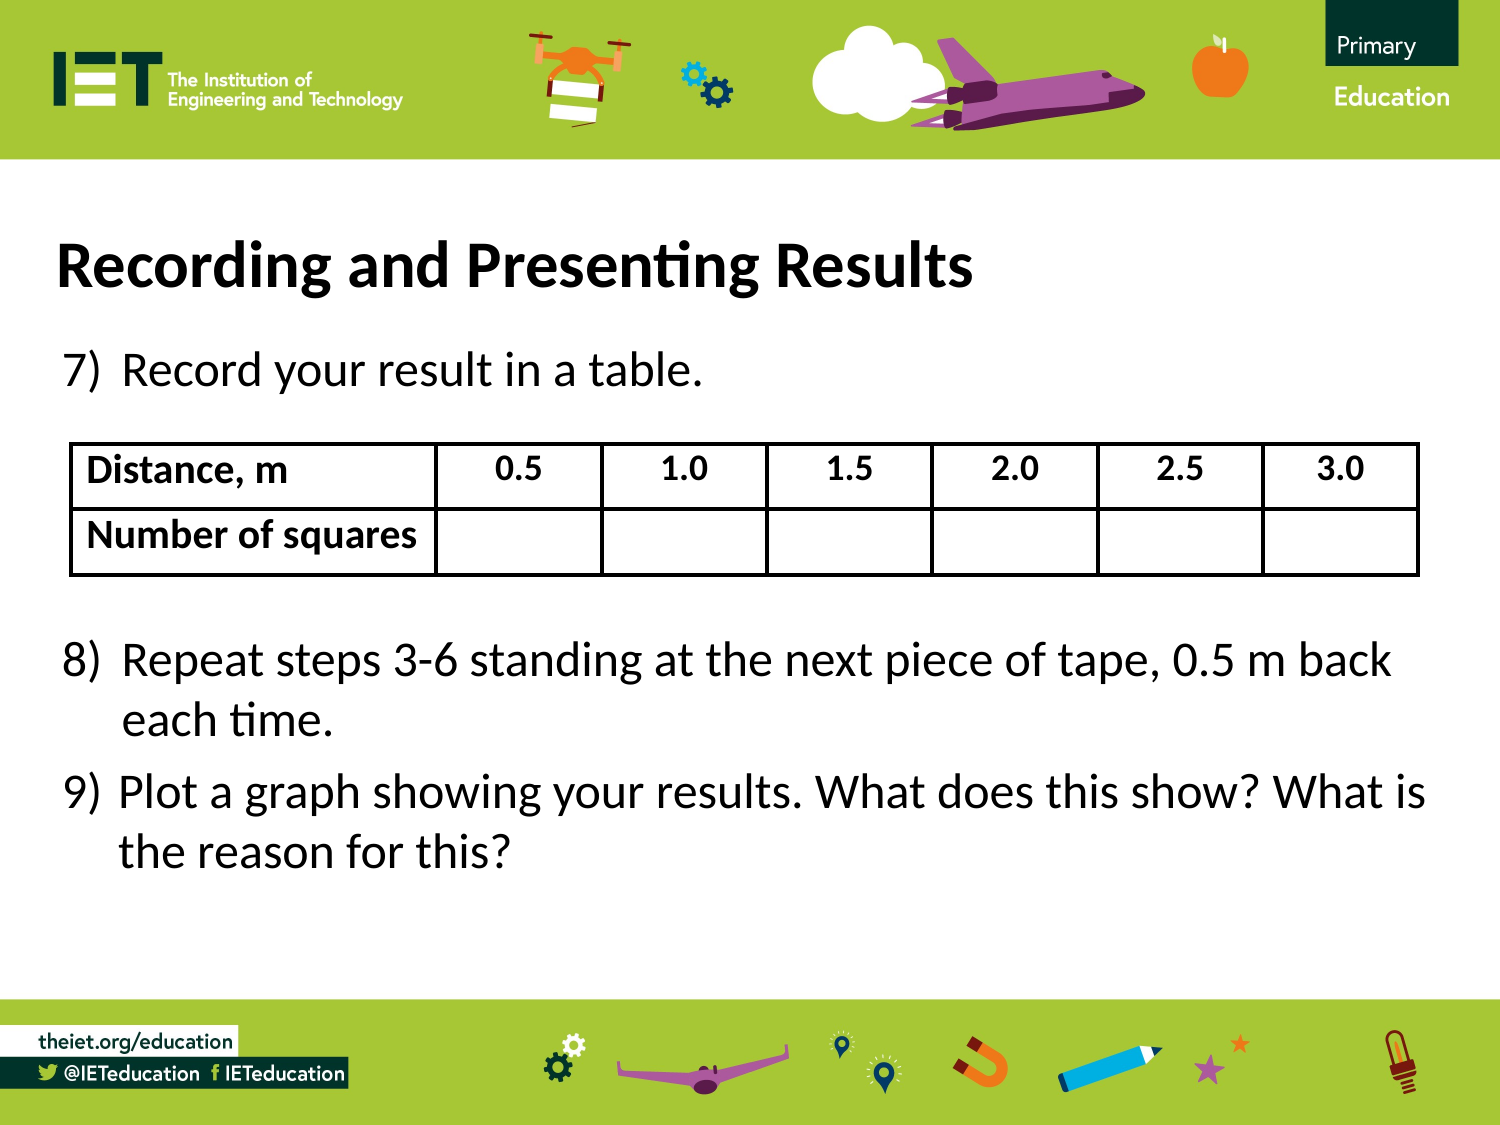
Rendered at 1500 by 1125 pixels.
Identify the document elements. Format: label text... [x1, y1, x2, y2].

table_cell [438, 511, 600, 573]
picture [0, 0, 1500, 1125]
table_cell Number of squares [73, 511, 434, 573]
table_header 0.5 [438, 446, 600, 507]
table_cell [769, 511, 930, 573]
table_cell [1100, 511, 1261, 573]
table_header 2.0 [934, 446, 1096, 507]
table_header Distance, m [73, 446, 434, 507]
table_cell [934, 511, 1096, 573]
table_header 3.0 [1265, 446, 1416, 507]
table_header 1.5 [769, 446, 930, 507]
table_cell [604, 511, 765, 573]
table_cell [1265, 511, 1416, 573]
text_box Recording and Presenting Results [41, 212, 1105, 308]
table_header 1.0 [604, 446, 765, 507]
text_box Record your result in a table. Repeat steps 3-6 standing at the next piece of tape, 0.5 m back each time. Plot a graph showing your results. What does this show? What is the reason for this? [47, 328, 1453, 887]
table_header 2.5 [1100, 446, 1261, 507]
